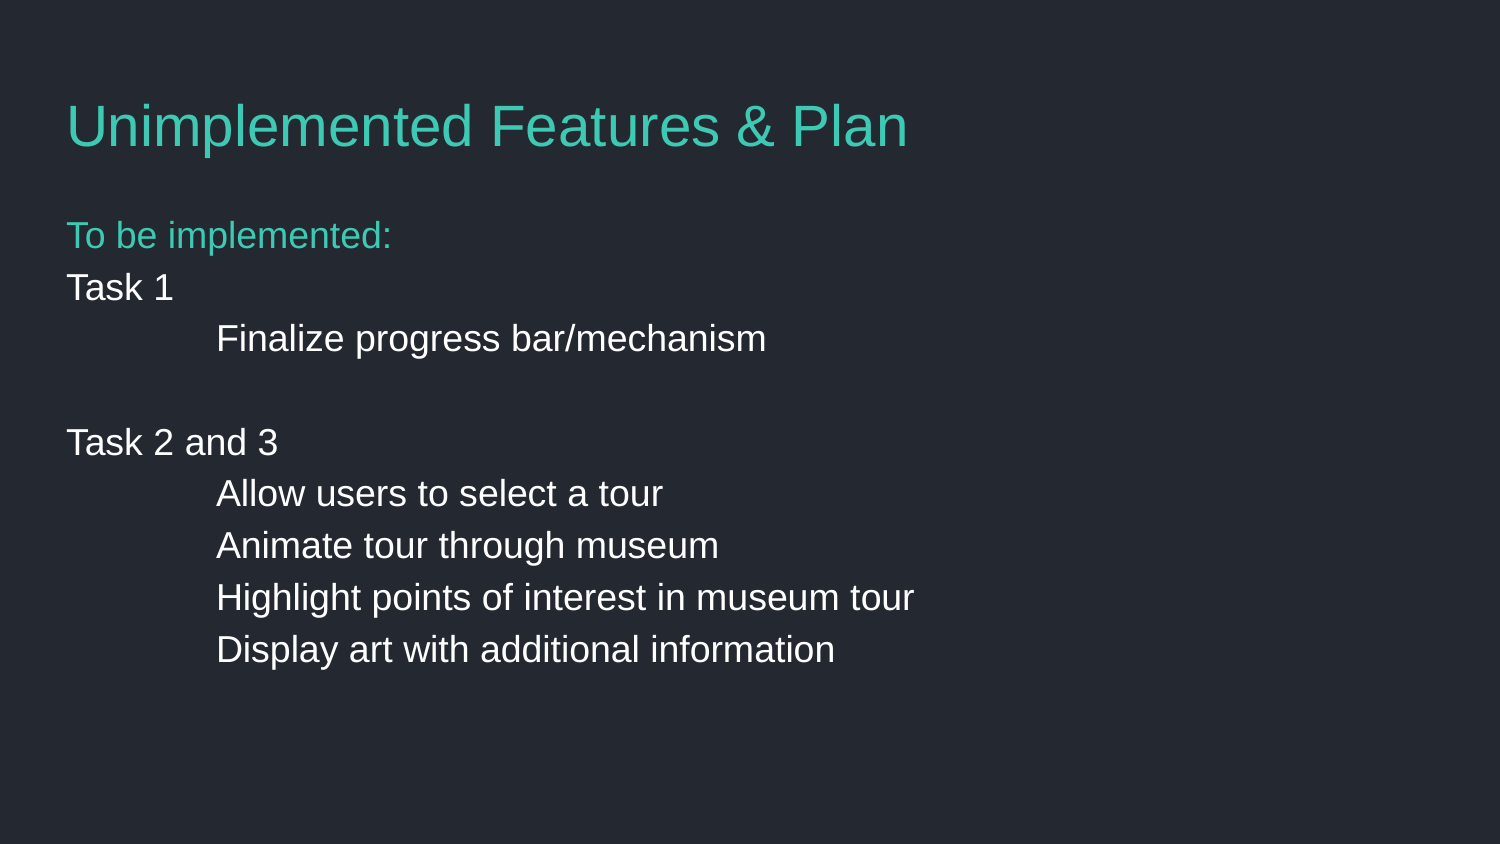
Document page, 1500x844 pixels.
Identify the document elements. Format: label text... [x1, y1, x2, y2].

list To be implemented: Task 1 Finalize progress bar/mechanism Task 2 and 3 Allow users to select a tour Animate tour through museum Highlight points of interest in museum tour Display art with additional information [51, 189, 1449, 750]
title Unimplemented Features & Plan [51, 72, 1449, 167]
